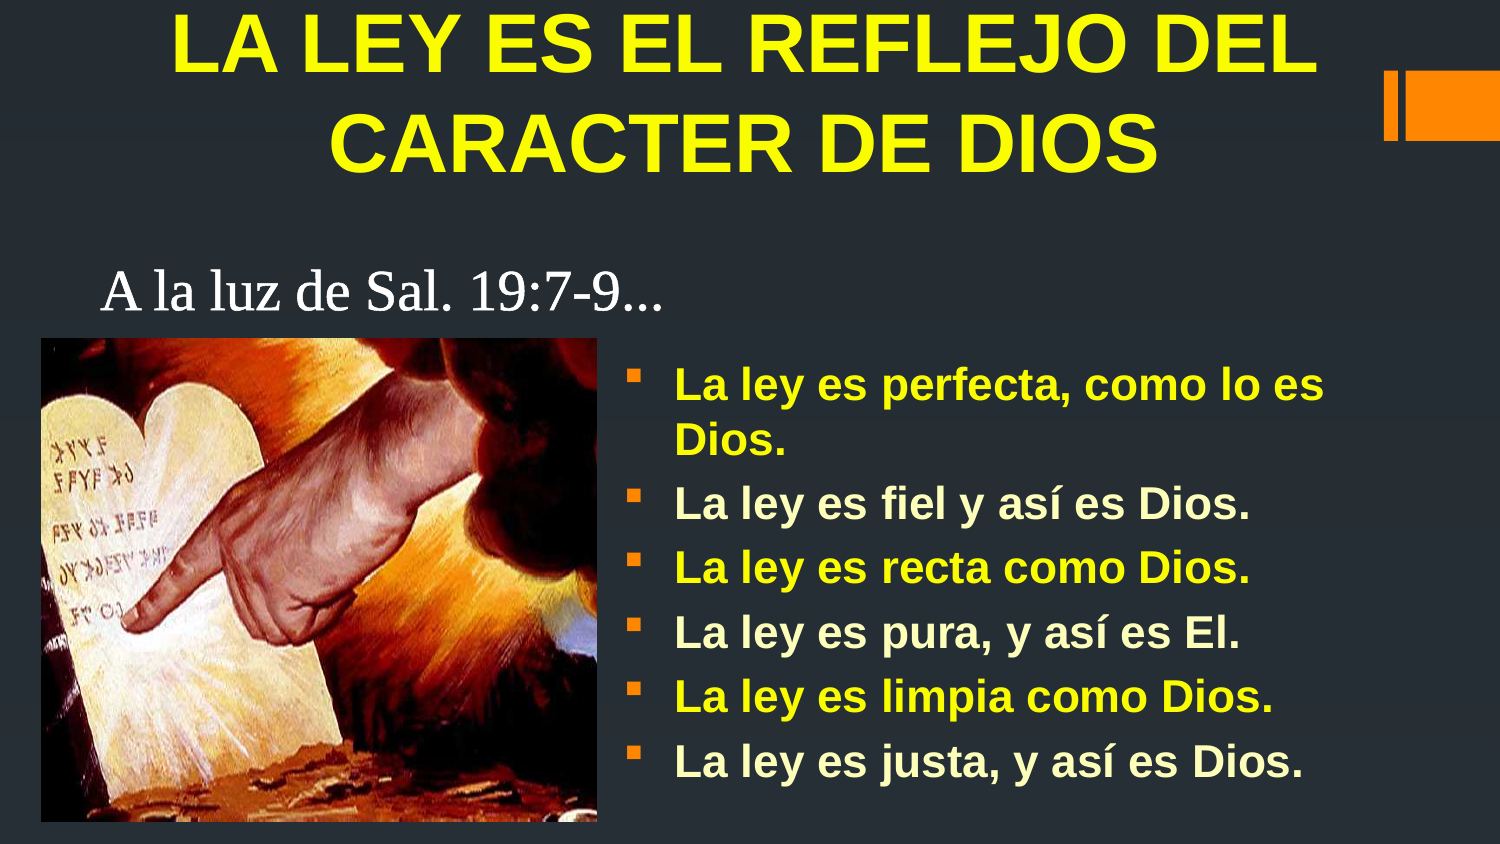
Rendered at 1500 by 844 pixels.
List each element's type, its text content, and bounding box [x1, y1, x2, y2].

text_box A la luz de Sal. 19:7-9... [85, 244, 812, 330]
title LA LEY ES EL REFLEJO DEL CARACTER DE DIOS [17, 55, 1471, 197]
list La ley es perfecta, como lo es Dios. La ley es fiel y así es Dios. La ley es recta como Dios. La ley es pura, y así es El. La ley es limpia como Dios. La ley es justa, y así es Dios. [608, 346, 1459, 797]
picture [40, 338, 597, 823]
